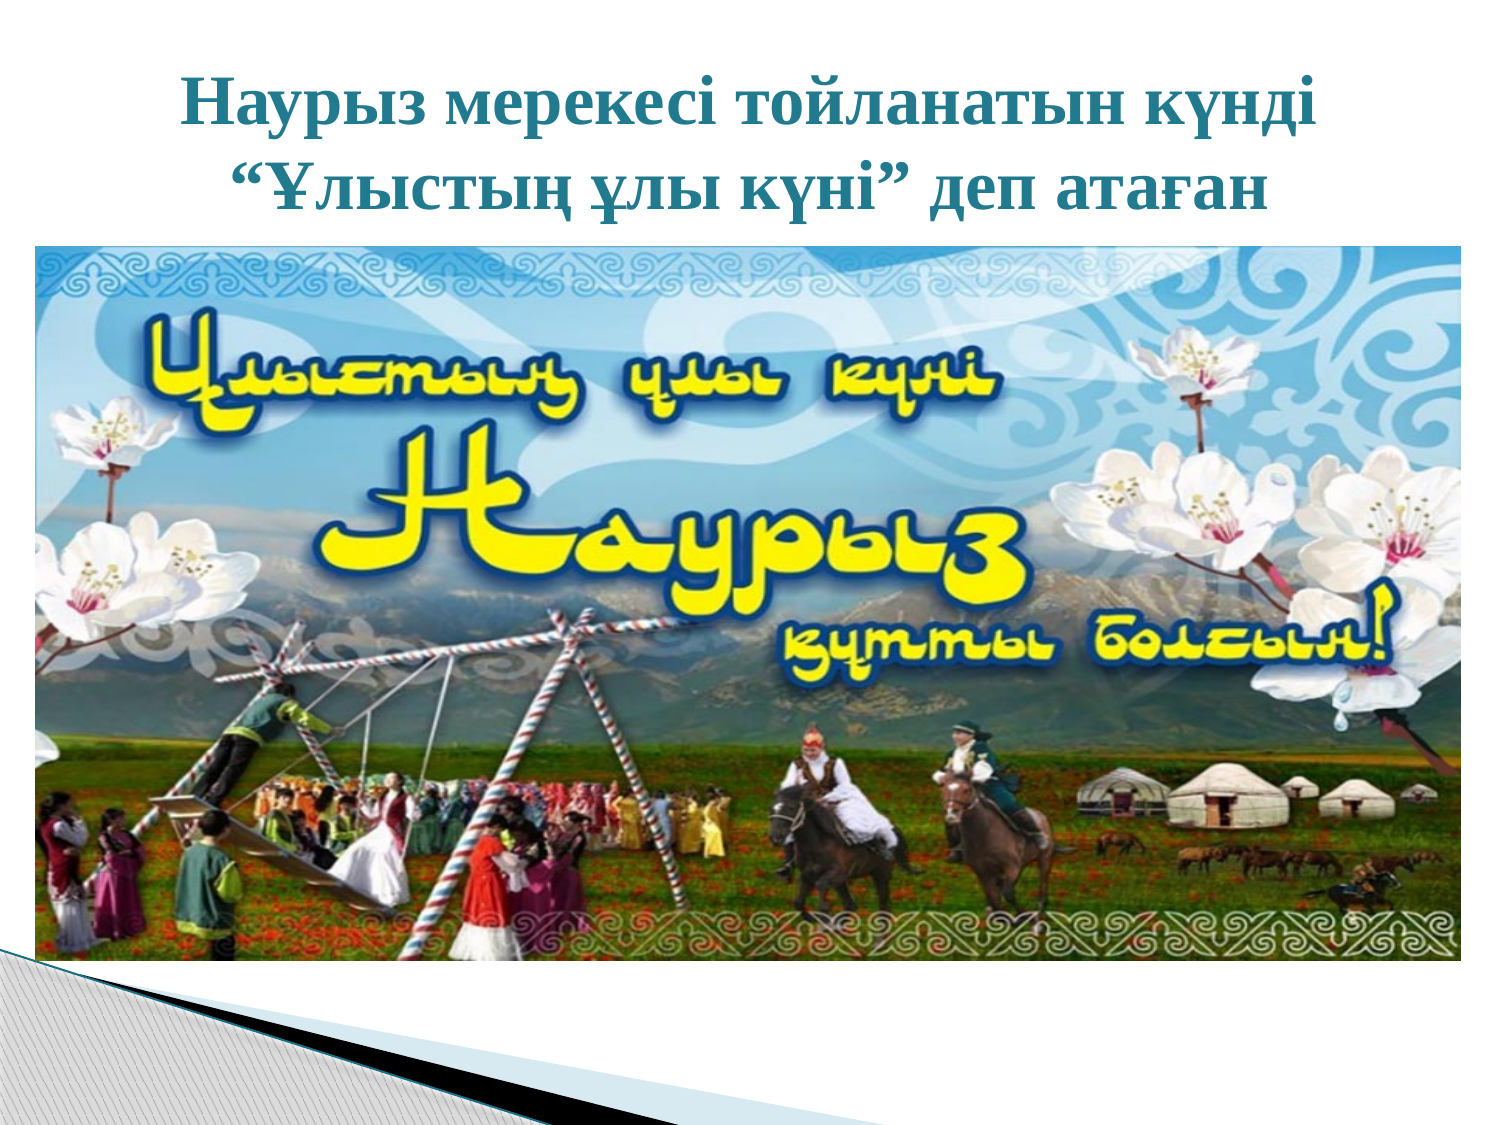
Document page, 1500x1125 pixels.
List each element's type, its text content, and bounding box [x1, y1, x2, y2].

picture [34, 245, 1462, 962]
title Наурыз мерекесі тойланатын күнді “Ұлыстың ұлы күні” деп атаған [75, 45, 1425, 233]
